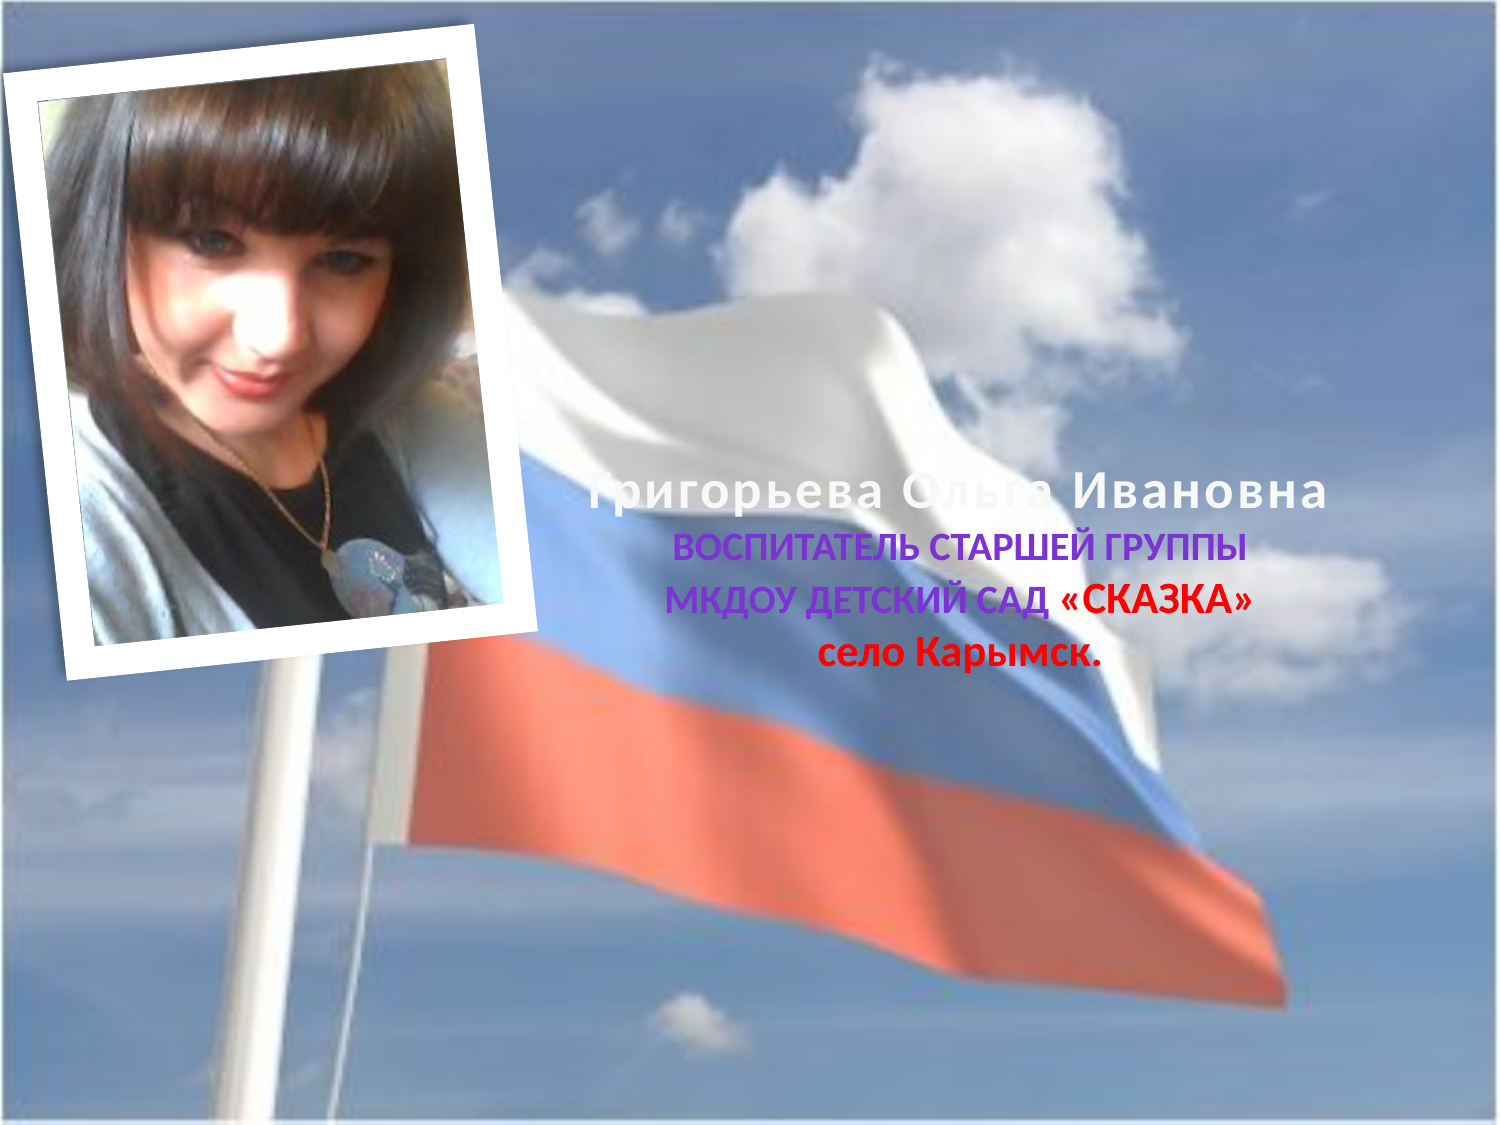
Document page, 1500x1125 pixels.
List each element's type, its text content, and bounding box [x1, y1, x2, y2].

picture [39, 60, 503, 646]
title Григорьева Ольга Ивановна воспитатель старшей группы МКДОУ детский сад «СКАЗКА» село Карымск. [476, 444, 1445, 686]
